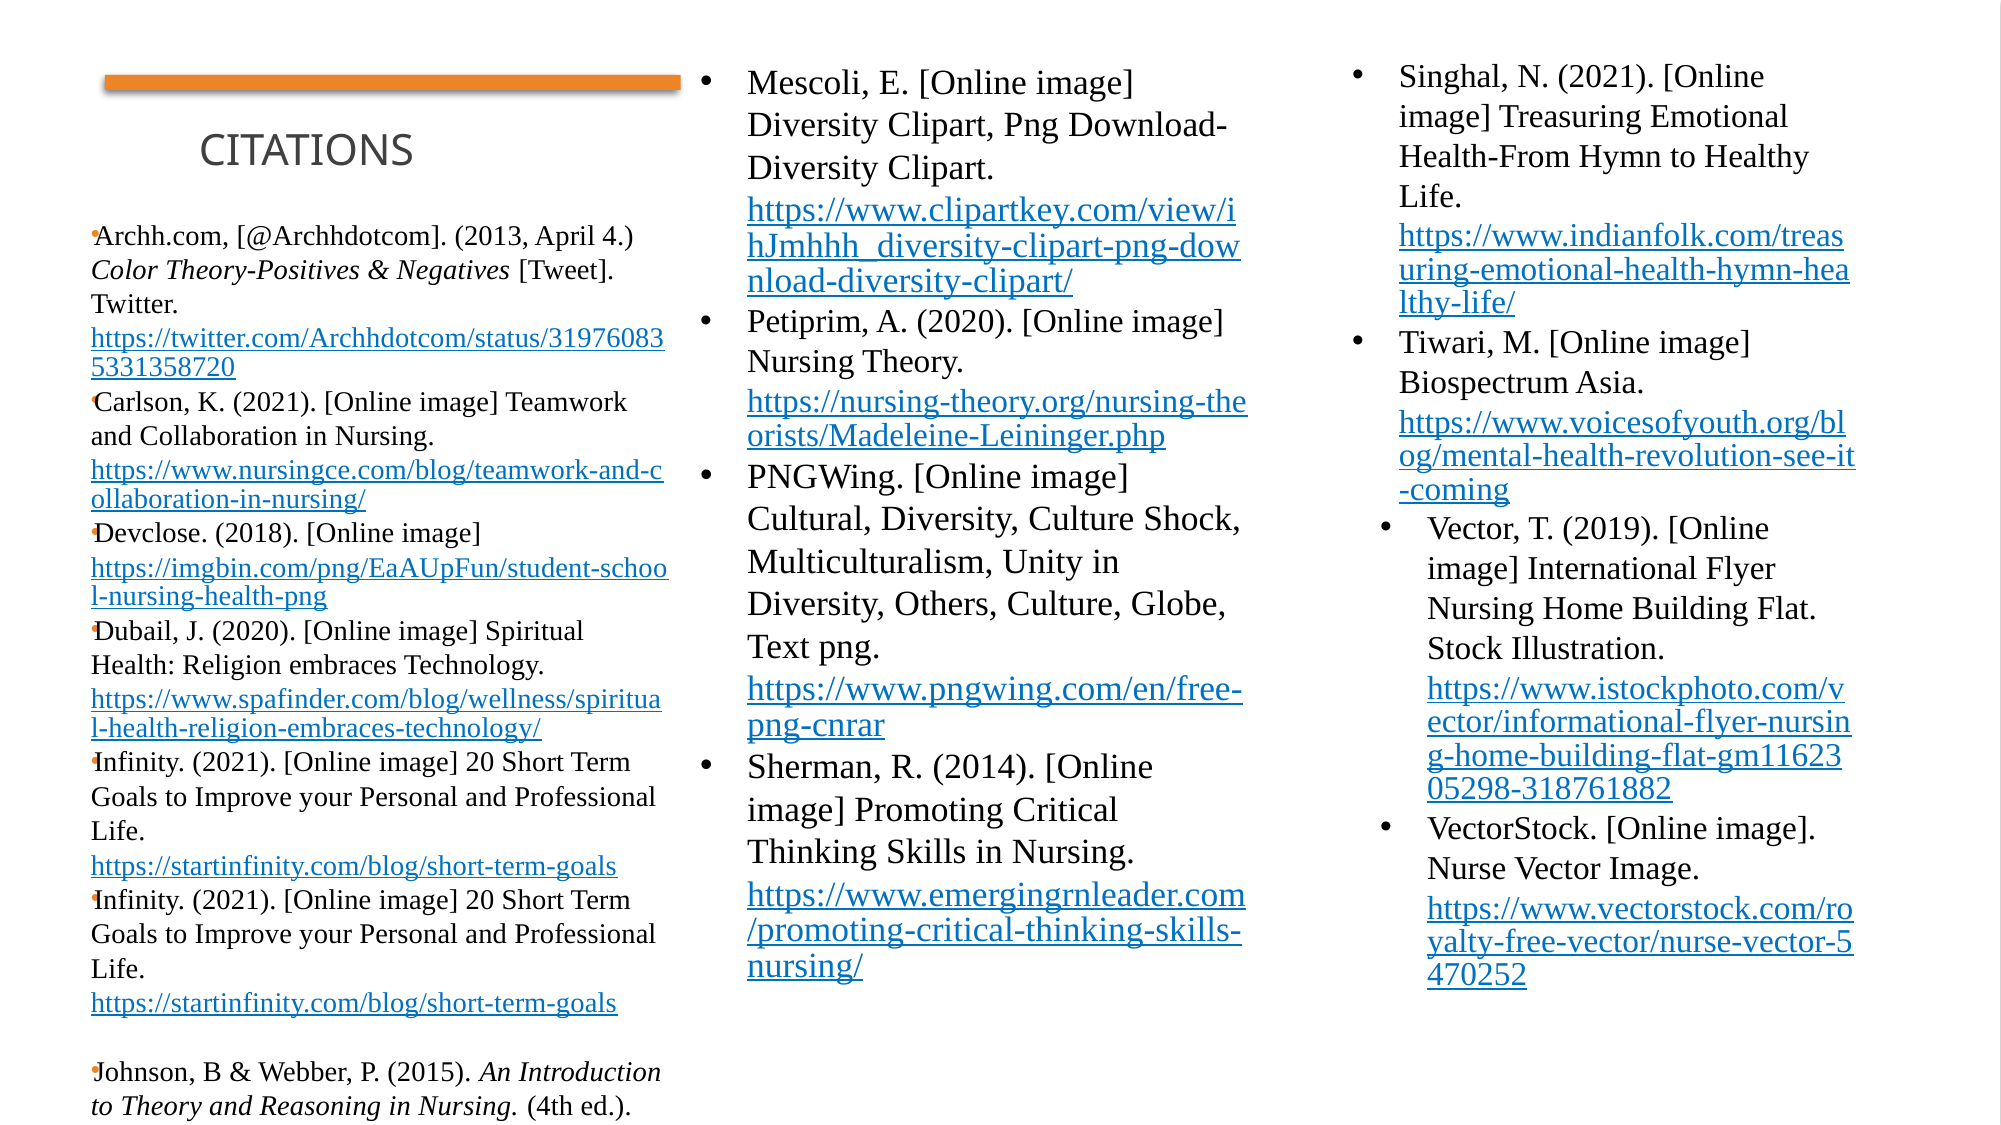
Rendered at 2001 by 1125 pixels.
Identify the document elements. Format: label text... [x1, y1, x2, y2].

title citations [183, 115, 685, 182]
list Archh.com, [@Archhdotcom]. (2013, April 4.) Color Theory-Positives & Negatives [Tweet]. Twitter. https://twitter.com/Archhdotcom/status/319760835331358720 Carlson, K. (2021). [Online image] Teamwork and Collaboration in Nursing. https://www.nursingce.com/blog/teamwork-and-collaboration-in-nursing/ Devclose. (2018). [Online image] https://imgbin.com/png/EaAUpFun/student-school-nursing-health-png Dubail, J. (2020). [Online image] Spiritual Health: Religion embraces Technology. https://www.spafinder.com/blog/wellness/spiritual-health-religion-embraces-technology/ Infinity. (2021). [Online image] 20 Short Term Goals to Improve your Personal and Professional Life. https://startinfinity.com/blog/short-term-goals Infinity. (2021). [Online image] 20 Short Term Goals to Improve your Personal and Professional Life. https://startinfinity.com/blog/short-term-goals Johnson, B & Webber, P. (2015). An Introduction to Theory and Reasoning in Nursing. (4th ed.). Wolters Kluwer Health. (pp. 181-184). [75, 200, 686, 1074]
text_box Singhal, N. (2021). [Online image] Treasuring Emotional Health-From Hymn to Healthy Life. https://www.indianfolk.com/treasuring-emotional-health-hymn-healthy-life/ Tiwari, M. [Online image] Biospectrum Asia. https://www.voicesofyouth.org/blog/mental-health-revolution-see-it-coming Vector, T. (2019). [Online image] International Flyer Nursing Home Building Flat. Stock Illustration. https://www.istockphoto.com/vector/informational-flyer-nursing-home-building-flat-gm1162305298-318761882 VectorStock. [Online image]. Nurse Vector Image. https://www.vectorstock.com/royalty-free-vector/nurse-vector-5470252 [1337, 46, 1873, 745]
text_box Mescoli, E. [Online image] Diversity Clipart, Png Download-Diversity Clipart. https://www.clipartkey.com/view/ihJmhhh_diversity-clipart-png-download-diversity-clipart/ Petiprim, A. (2020). [Online image] Nursing Theory. https://nursing-theory.org/nursing-theorists/Madeleine-Leininger.php PNGWing. [Online image] Cultural, Diversity, Culture Shock, Multiculturalism, Unity in Diversity, Others, Culture, Globe, Text png. https://www.pngwing.com/en/free-png-cnrar Sherman, R. (2014). [Online image] Promoting Critical Thinking Skills in Nursing. https://www.emergingrnleader.com/promoting-critical-thinking-skills-nursing/ [685, 51, 1266, 827]
